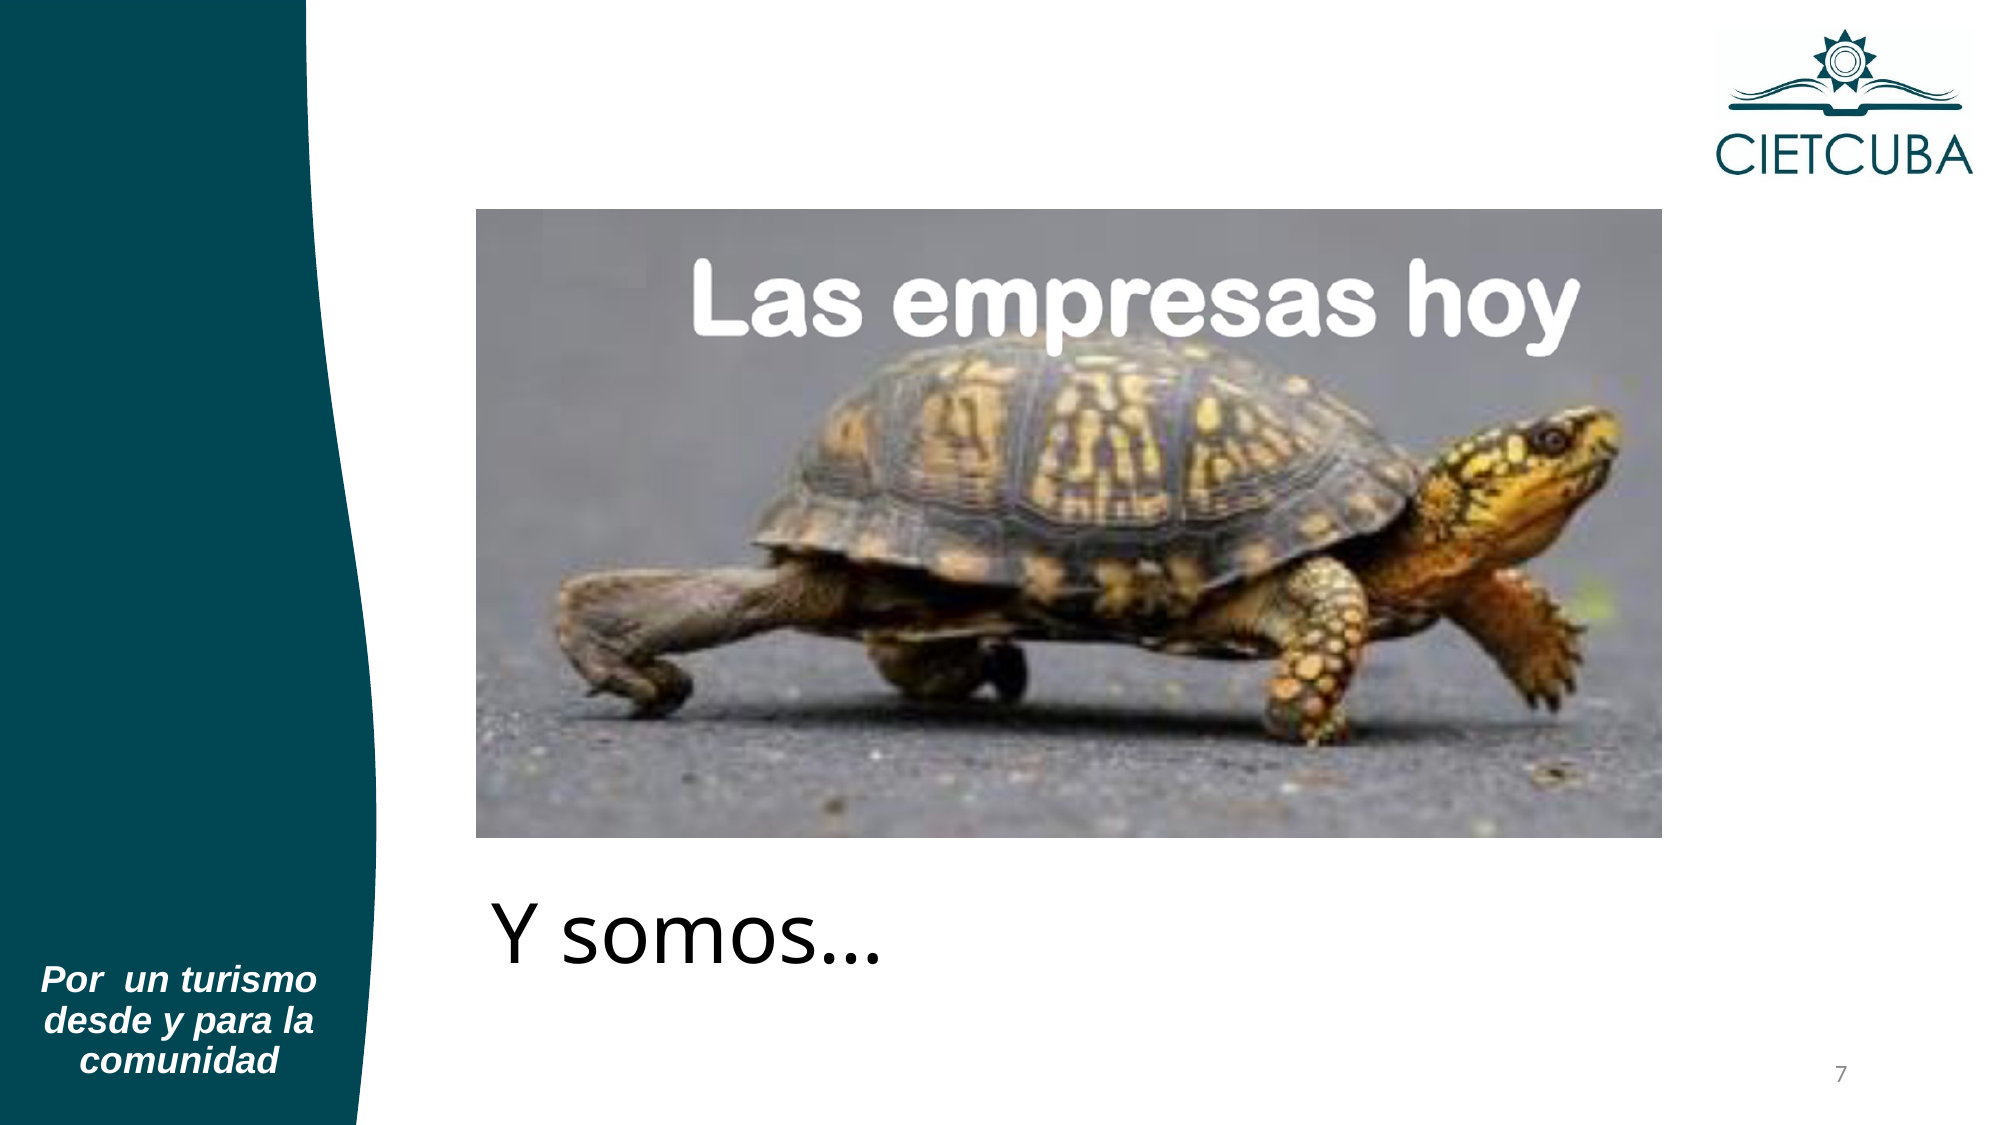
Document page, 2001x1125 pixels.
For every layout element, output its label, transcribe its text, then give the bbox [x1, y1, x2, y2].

picture [476, 209, 1662, 838]
text_box Y somos… [476, 872, 942, 988]
text_box Por un turismo desde y para la comunidad [14, 952, 344, 1097]
picture [1715, 17, 1973, 185]
text_box [0, 0, 377, 1125]
slide_number 7 [1412, 1042, 1863, 1103]
